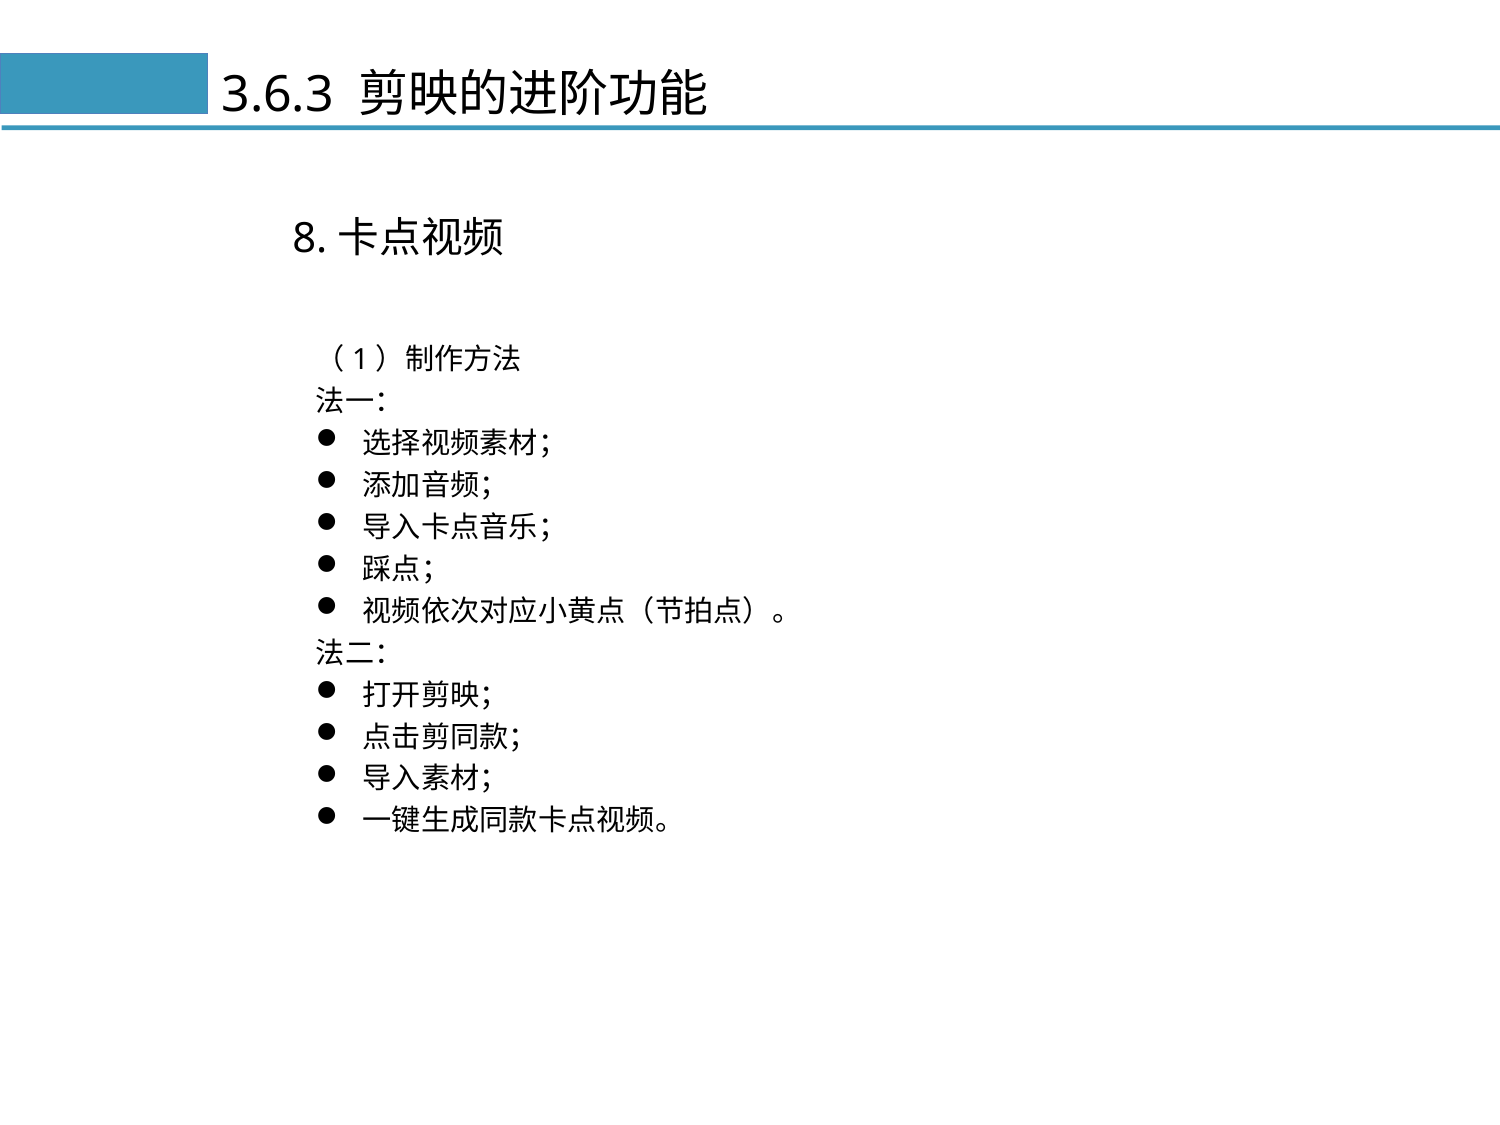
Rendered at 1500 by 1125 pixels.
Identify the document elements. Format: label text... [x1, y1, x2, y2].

text_box （1）制作方法 法一： 选择视频素材； 添加音频； 导入卡点音乐； 踩点； 视频依次对应小黄点（节拍点）。 法二： 打开剪映； 点击剪同款； 导入素材； 一键生成同款卡点视频。 [301, 326, 1307, 844]
text_box 8.卡点视频 [277, 203, 778, 269]
title 3.6.3 剪映的进阶功能 [206, 54, 1348, 146]
